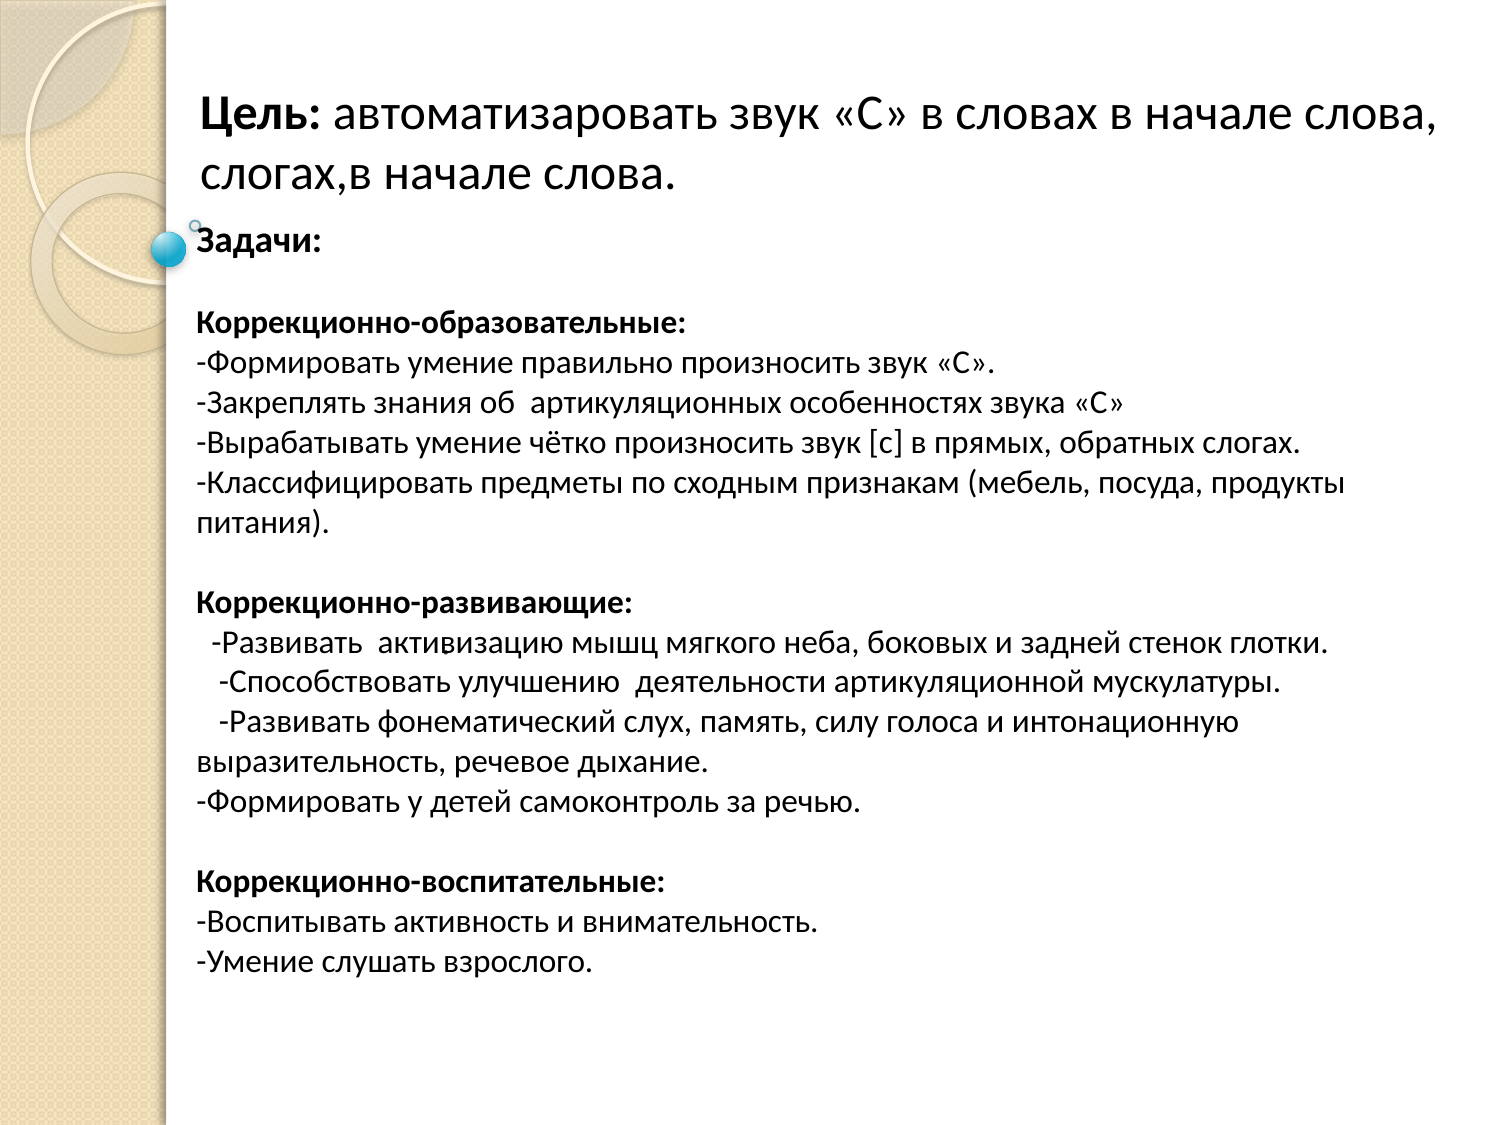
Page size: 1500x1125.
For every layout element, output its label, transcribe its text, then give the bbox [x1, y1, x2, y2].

text_box Задачи: Коррекционно-образовательные: -Формировать умение правильно произносить звук «С». -Закреплять знания об артикуляционных особенностях звука «С» -Вырабатывать умение чётко произносить звук [с] в прямых, обратных слогах. -Классифицировать предметы по сходным признакам (мебель, посуда, продукты питания). Коррекционно-развивающие: -Развивать активизацию мышц мягкого неба, боковых и задней стенок глотки. -Способствовать улучшению деятельности артикуляционной мускулатуры. -Развивать фонематический слух, память, силу голоса и интонационную выразительность, речевое дыхание. -Формировать у детей самоконтроль за речью. Коррекционно-воспитательные: -Воспитывать активность и внимательность. -Умение слушать взрослого. [181, 208, 1375, 1072]
text_box Цель: автоматизаровать звук «С» в словах в начале слова, слогах,в начале слова. [185, 71, 1462, 207]
